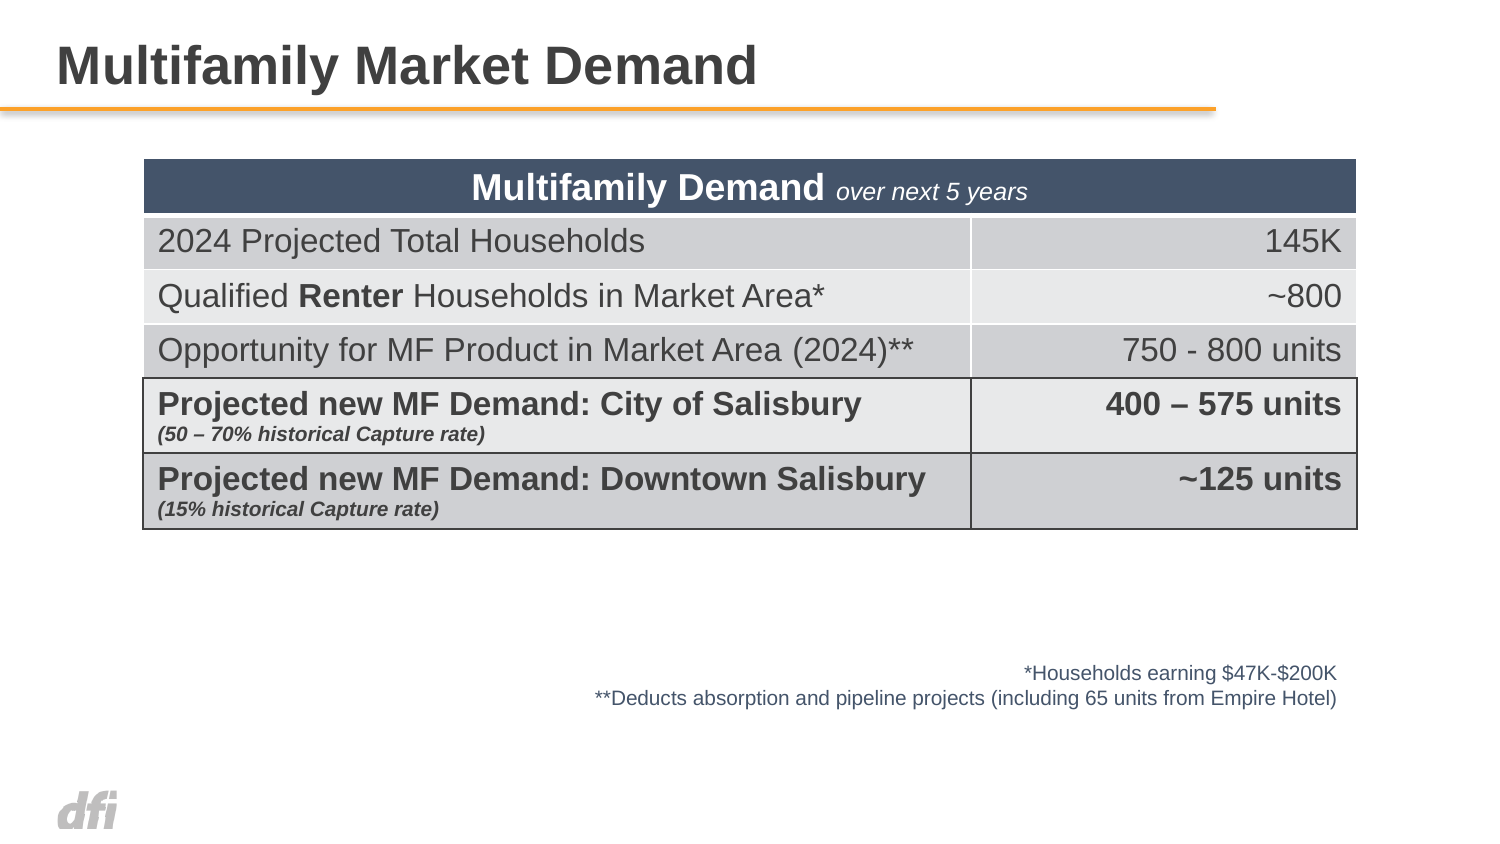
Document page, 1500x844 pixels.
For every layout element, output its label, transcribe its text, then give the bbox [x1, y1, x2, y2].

table_cell 400 – 575 units [972, 379, 1356, 452]
table_cell Opportunity for MF Product in Market Area (2024)** [144, 325, 970, 377]
table_cell Projected new MF Demand: Downtown Salisbury (15% historical Capture rate) [144, 454, 970, 528]
table_cell Projected new MF Demand: City of Salisbury (50 – 70% historical Capture rate) [144, 379, 970, 452]
table_cell ~800 [972, 270, 1356, 323]
table_cell ~125 units [972, 454, 1356, 528]
table_cell Qualified Renter Households in Market Area* [144, 270, 970, 323]
title Multifamily Market Demand [41, 22, 1216, 110]
table_header Multifamily Demand over next 5 years [144, 159, 1356, 213]
table_cell 750 - 800 units [972, 325, 1356, 377]
table_cell 2024 Projected Total Households [144, 218, 970, 269]
table_cell 145K [972, 218, 1356, 269]
text_box *Households earning $47K-$200K **Deducts absorption and pipeline projects (including 65 units from Empire Hotel) [579, 652, 1352, 718]
